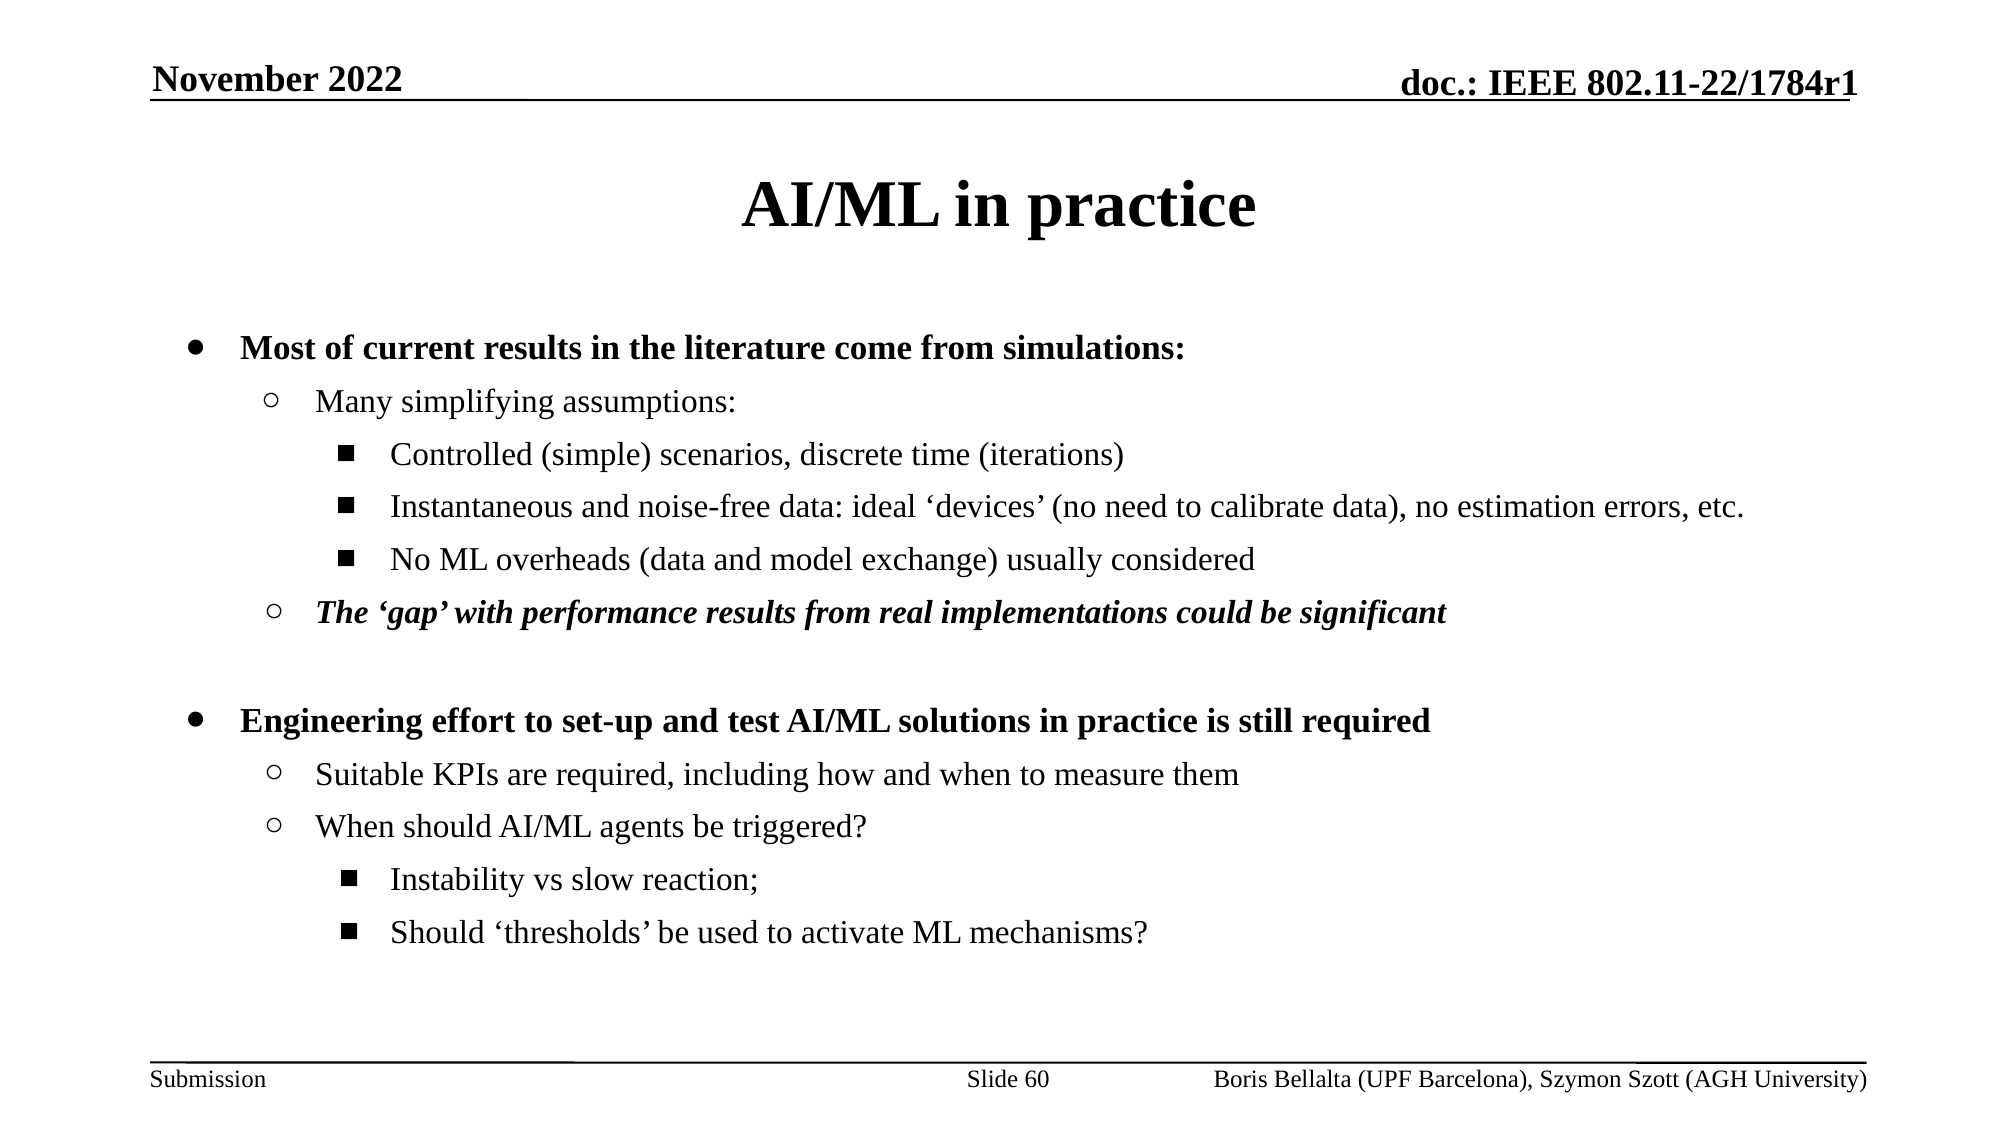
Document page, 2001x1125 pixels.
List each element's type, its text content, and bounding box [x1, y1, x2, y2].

slide_number Slide 60 [950, 1062, 1066, 1122]
list Most of current results in the literature come from simulations: Many simplifying assumptions: Controlled (simple) scenarios, discrete time (iterations) Instantaneous and noise-free data: ideal ‘devices’ (no need to calibrate data), no estimation errors, etc. No ML overheads (data and model exchange) usually considered The ‘gap’ with performance results from real implementations could be significant Engineering effort to set-up and test AI/ML solutions in practice is still required Suitable KPIs are required, including how and when to measure them When should AI/ML agents be triggered? Instability vs slow reaction; Should ‘thresholds’ be used to activate ML mechanisms? [150, 324, 1850, 1000]
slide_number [152, 54, 563, 100]
title AI/ML in practice [150, 112, 1850, 288]
footer Boris Bellalta (UPF Barcelona), Szymon Szott (AGH University) [1171, 1062, 1869, 1092]
